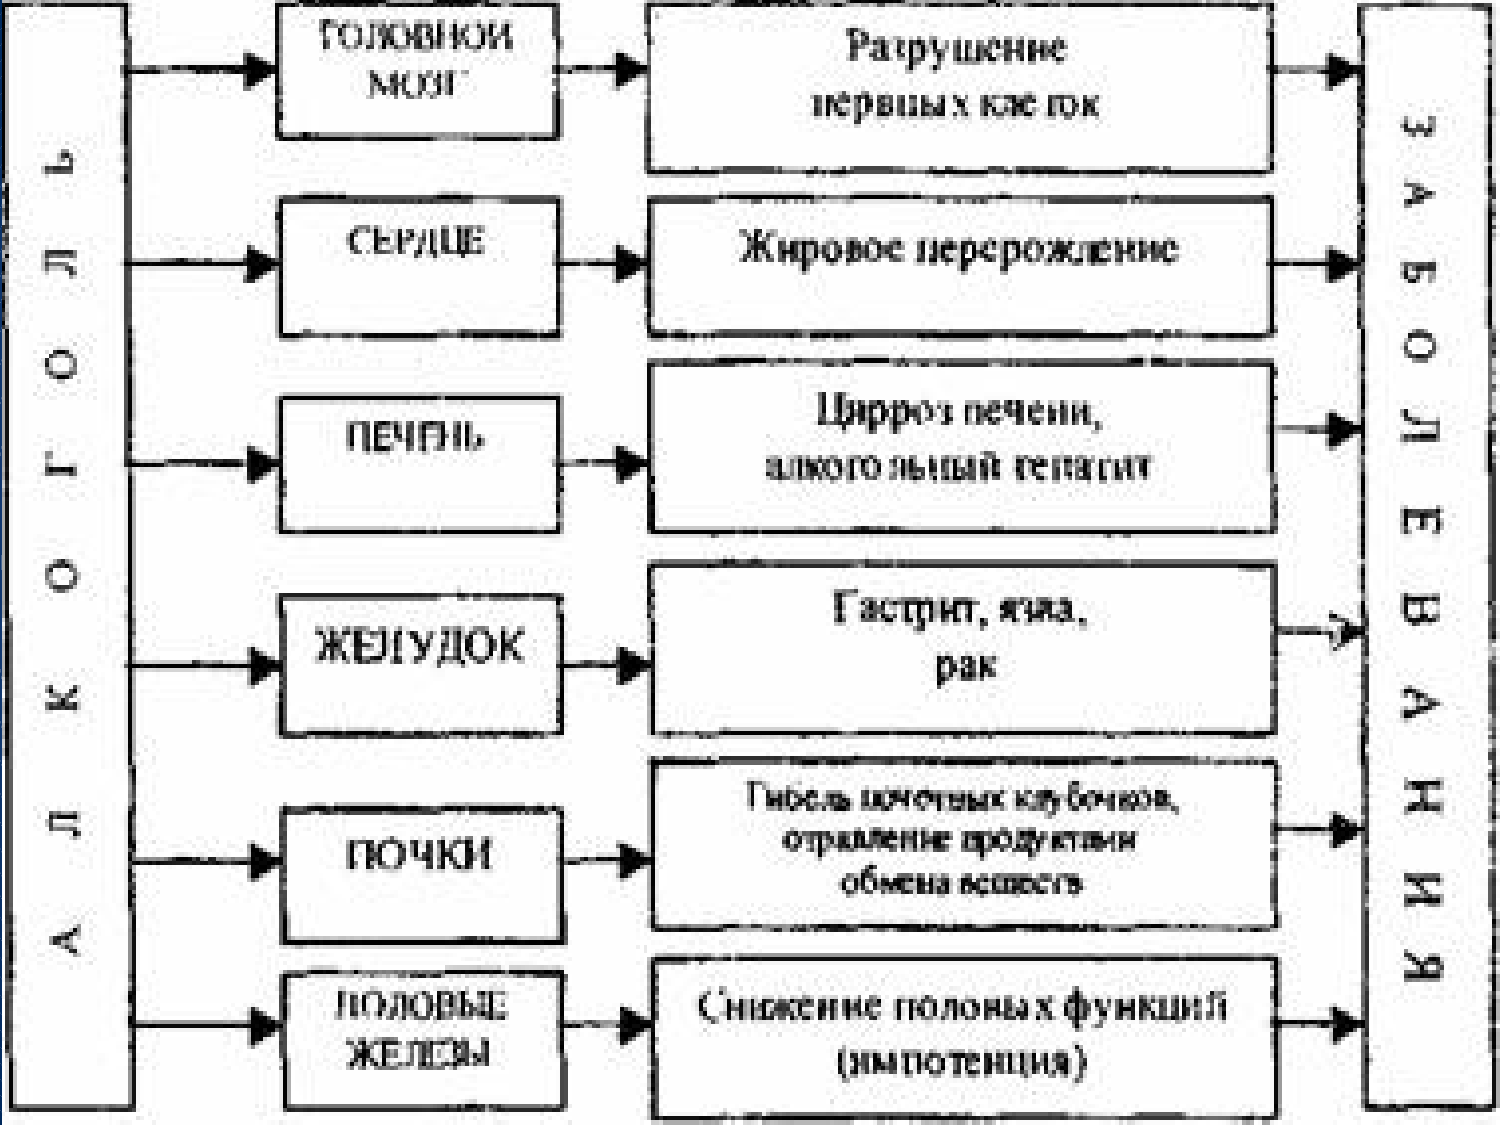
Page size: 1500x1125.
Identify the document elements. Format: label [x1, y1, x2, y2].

list [2, 0, 1500, 1125]
